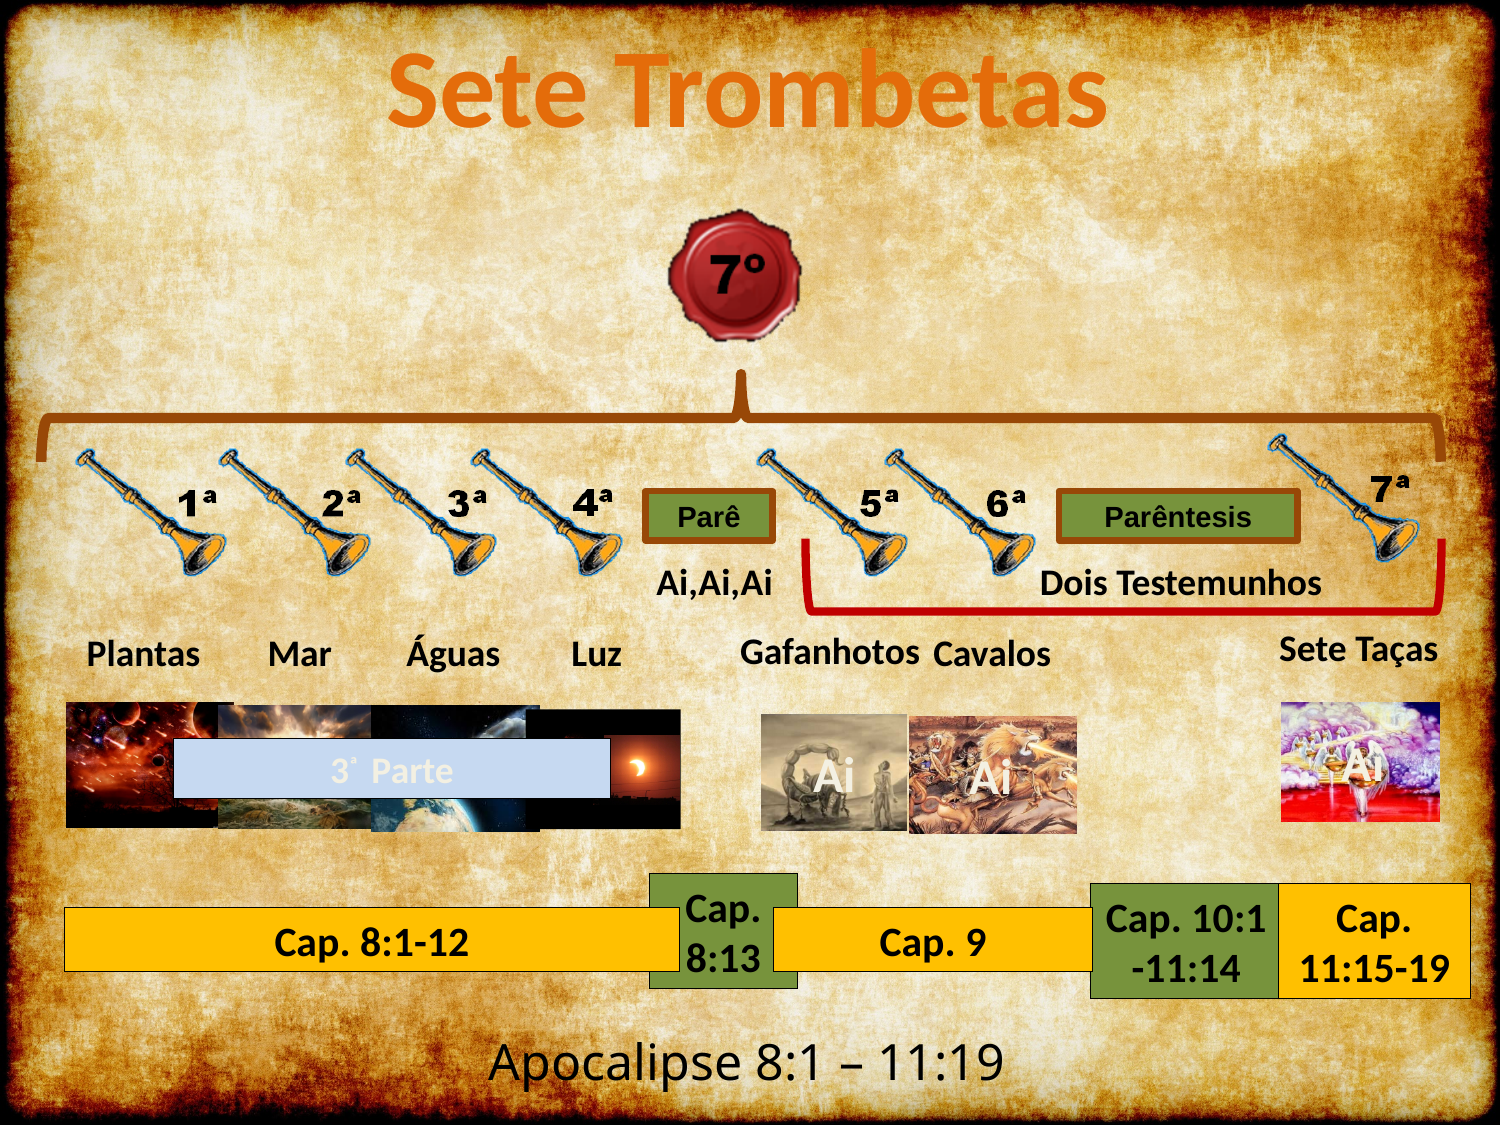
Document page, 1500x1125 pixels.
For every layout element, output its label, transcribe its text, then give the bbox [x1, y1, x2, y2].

text_box Cap. 10:1 -11:14 [1090, 883, 1278, 999]
text_box Sete Taças [1253, 616, 1465, 677]
text_box Mar [221, 621, 369, 682]
text_box Cap. 8:13 [649, 873, 798, 989]
text_box Cap. 8:1-12 [64, 907, 680, 972]
picture [0, 0, 1500, 1125]
text_box Gafanhotos [723, 620, 937, 680]
text_box Luz [526, 621, 668, 682]
text_box Águas [369, 621, 526, 682]
text_box Sete Trombetas [370, 7, 1126, 158]
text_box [41, 373, 1459, 612]
text_box Cavalos [886, 621, 1099, 682]
text_box Cap. 11:15-19 [1278, 883, 1471, 999]
text_box Plantas [40, 621, 221, 682]
text_box Apocalipse 8:1 – 11:19 [392, 1023, 1102, 1098]
text_box Cap. 9 [773, 907, 1093, 972]
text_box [525, 709, 681, 830]
